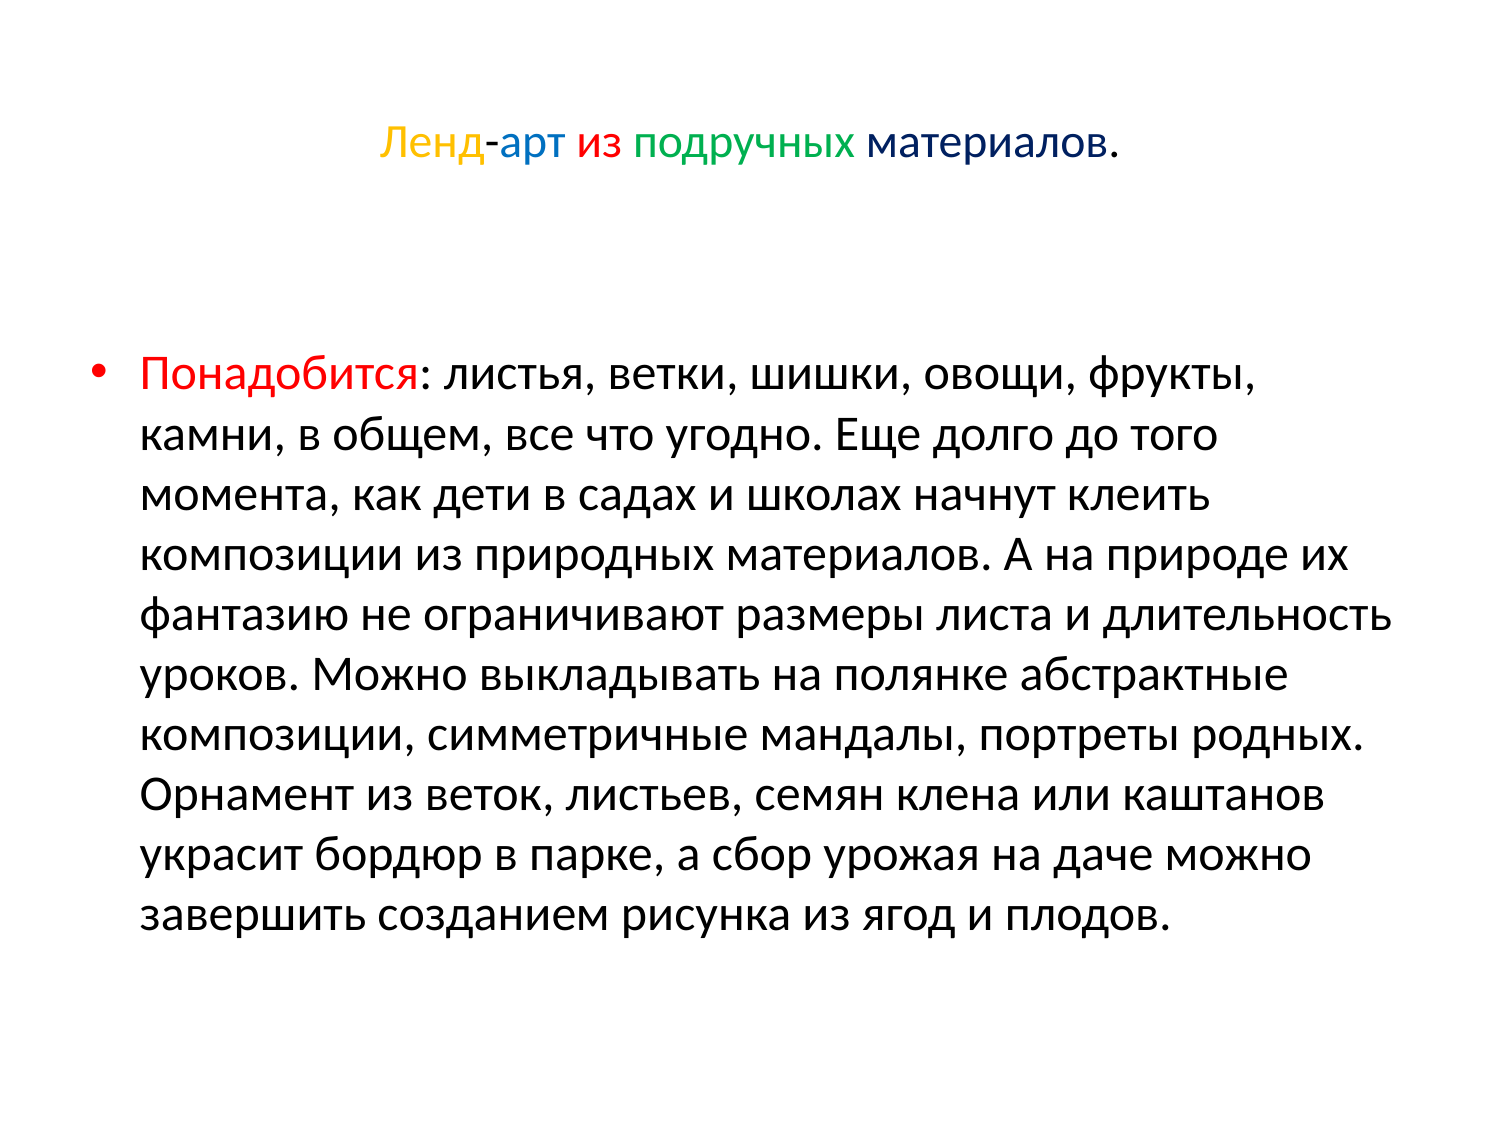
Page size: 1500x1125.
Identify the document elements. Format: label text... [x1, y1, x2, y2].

title Ленд-арт из подручных материалов. [75, 45, 1425, 233]
list Понадобится: листья, ветки, шишки, овощи, фрукты, камни, в общем, все что угодно. Еще долго до того момента, как дети в садах и школах начнут клеить композиции из природных материалов. А на природе их фантазию не ограничивают размеры листа и длительность уроков. Можно выкладывать на полянке абстрактные композиции, симметричные мандалы, портреты родных. Орнамент из веток, листьев, семян клена или каштанов украсит бордюр в парке, а сбор урожая на даче можно завершить созданием рисунка из ягод и плодов. [75, 262, 1425, 1005]
